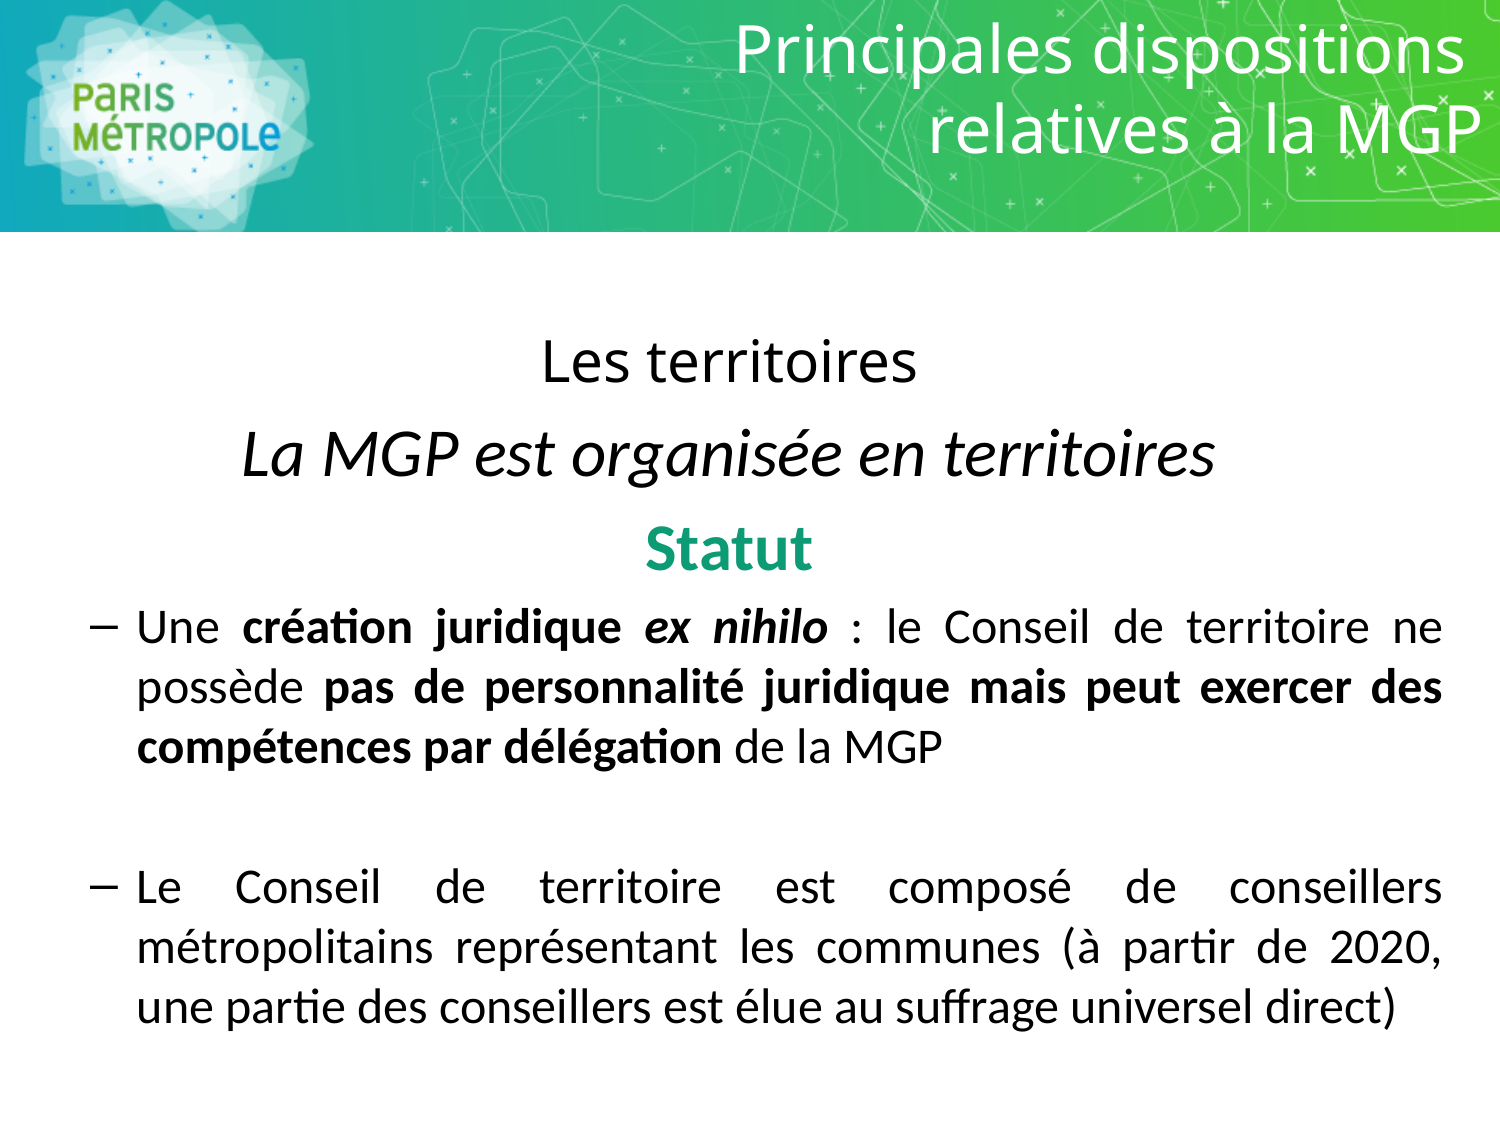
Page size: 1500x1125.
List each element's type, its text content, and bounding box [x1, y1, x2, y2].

picture [0, 0, 1500, 232]
list Les territoires La MGP est organisée en territoires Statut Une création juridique ex nihilo : le Conseil de territoire ne possède pas de personnalité juridique mais peut exercer des compétences par délégation de la MGP Le Conseil de territoire est composé de conseillers métropolitains représentant les communes (à partir de 2020, une partie des conseillers est élue au suffrage universel direct) [0, 240, 1460, 1067]
